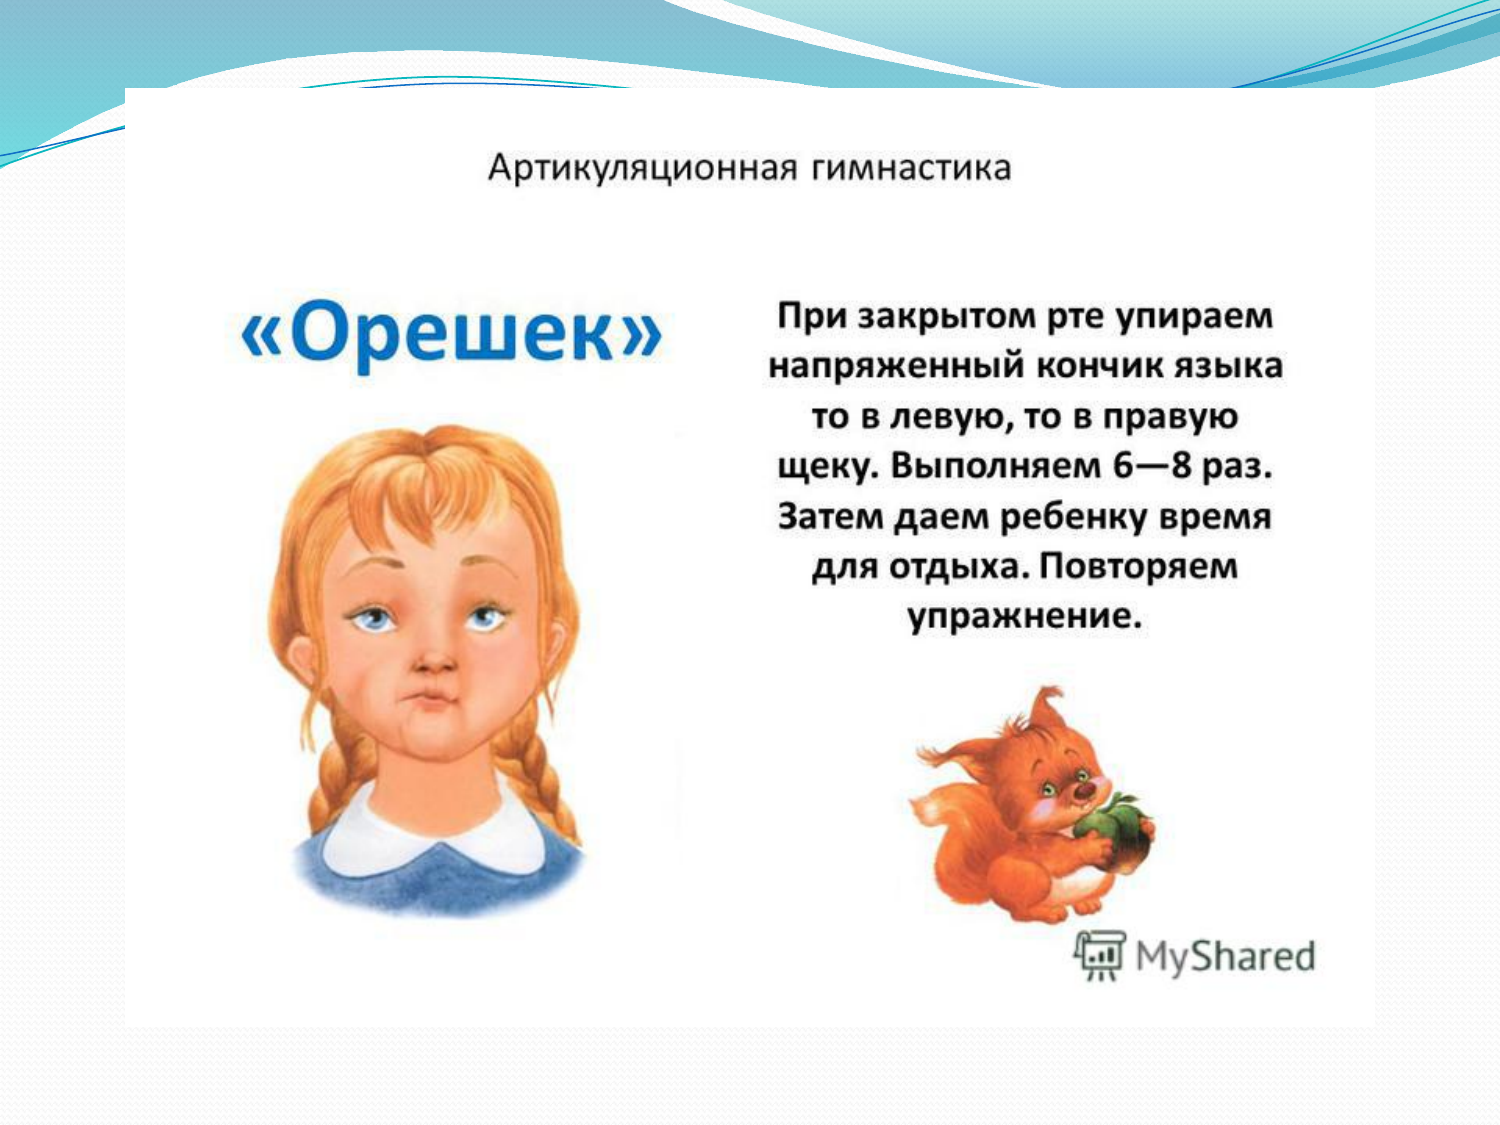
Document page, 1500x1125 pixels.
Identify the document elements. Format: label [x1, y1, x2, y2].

list [124, 88, 1376, 1027]
